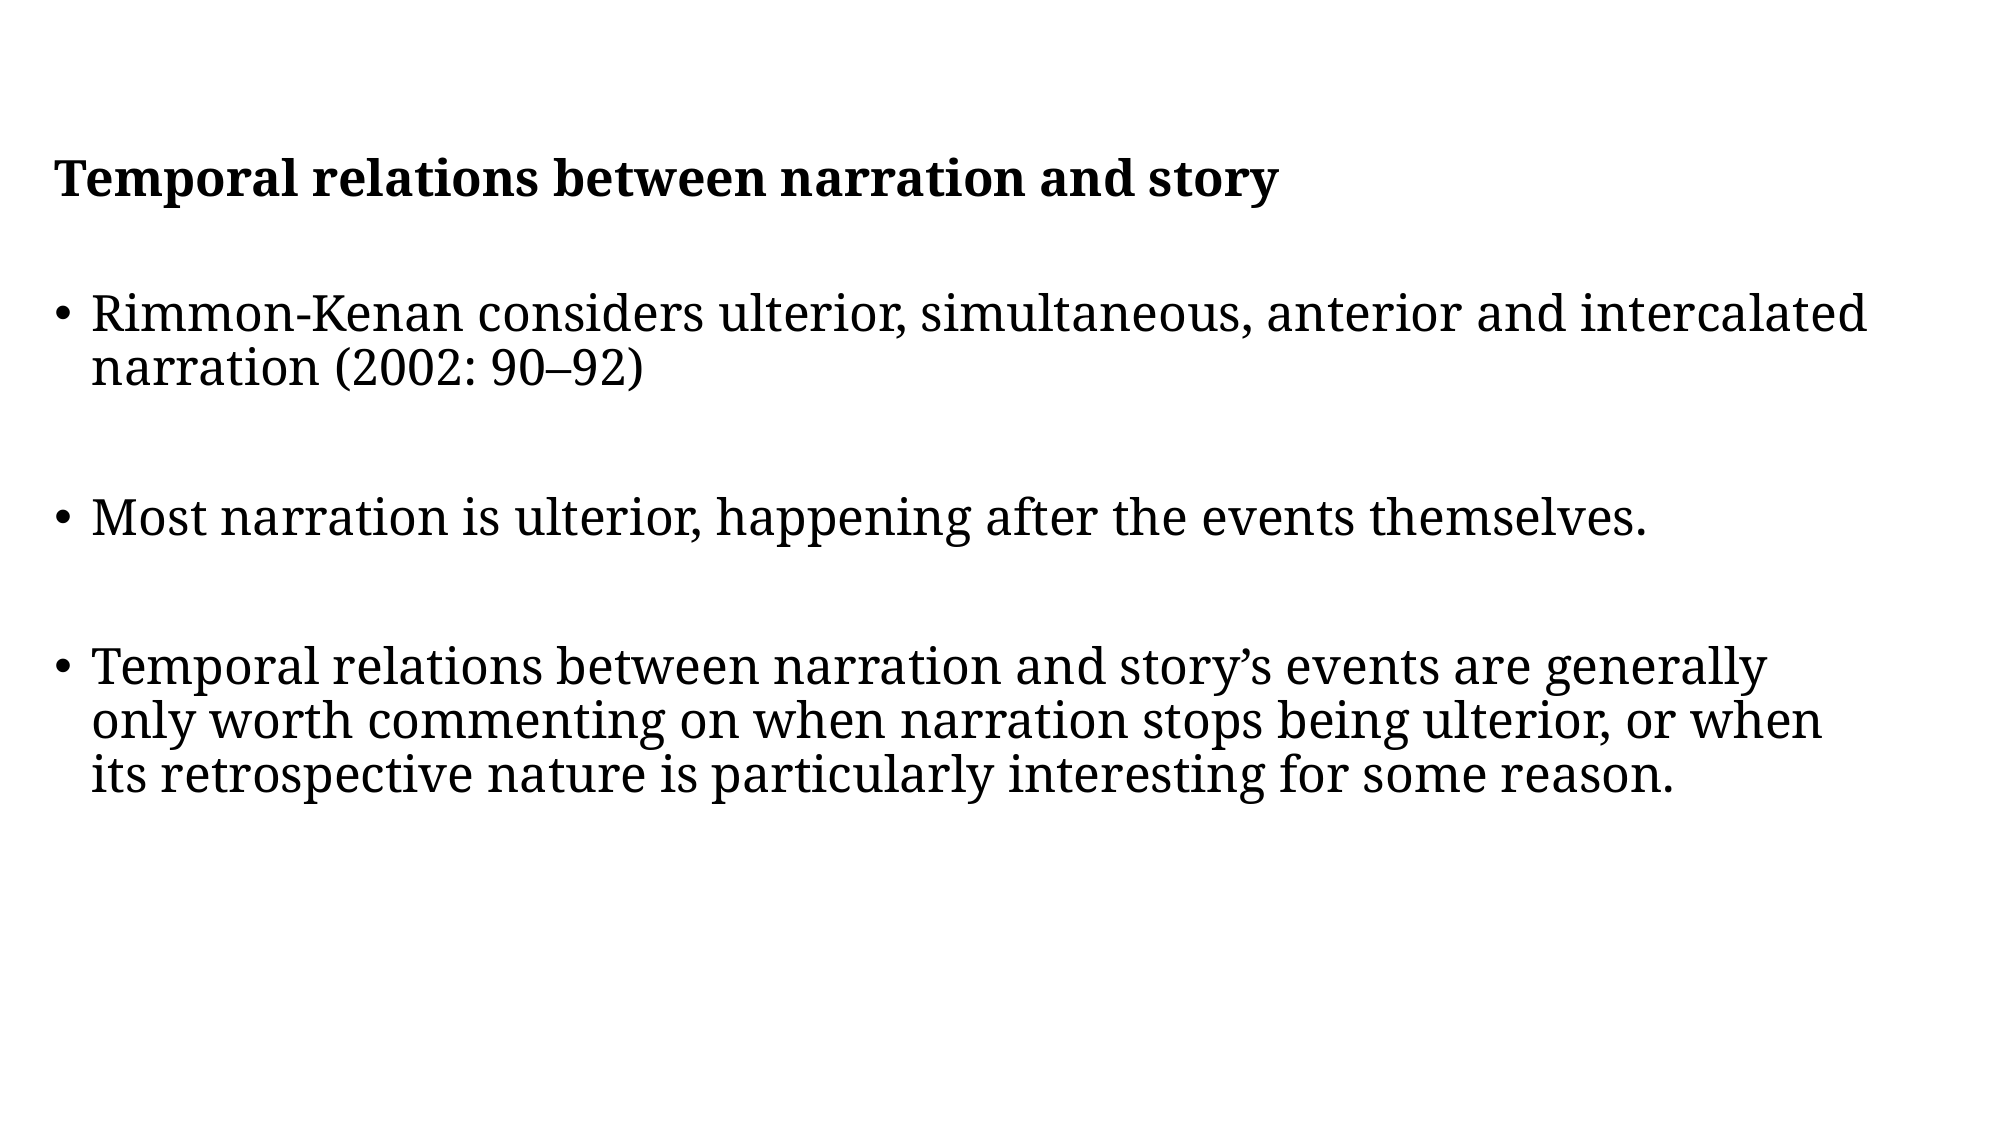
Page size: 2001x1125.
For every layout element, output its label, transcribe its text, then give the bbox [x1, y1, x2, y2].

list Temporal relations between narration and story Rimmon-Kenan considers ulterior, simultaneous, anterior and intercalated narration (2002: 90–92) Most narration is ulterior, happening after the events themselves. Temporal relations between narration and story’s events are generally only worth commenting on when narration stops being ulterior, or when its retrospective nature is particularly interesting for some reason. [39, 146, 1900, 1053]
